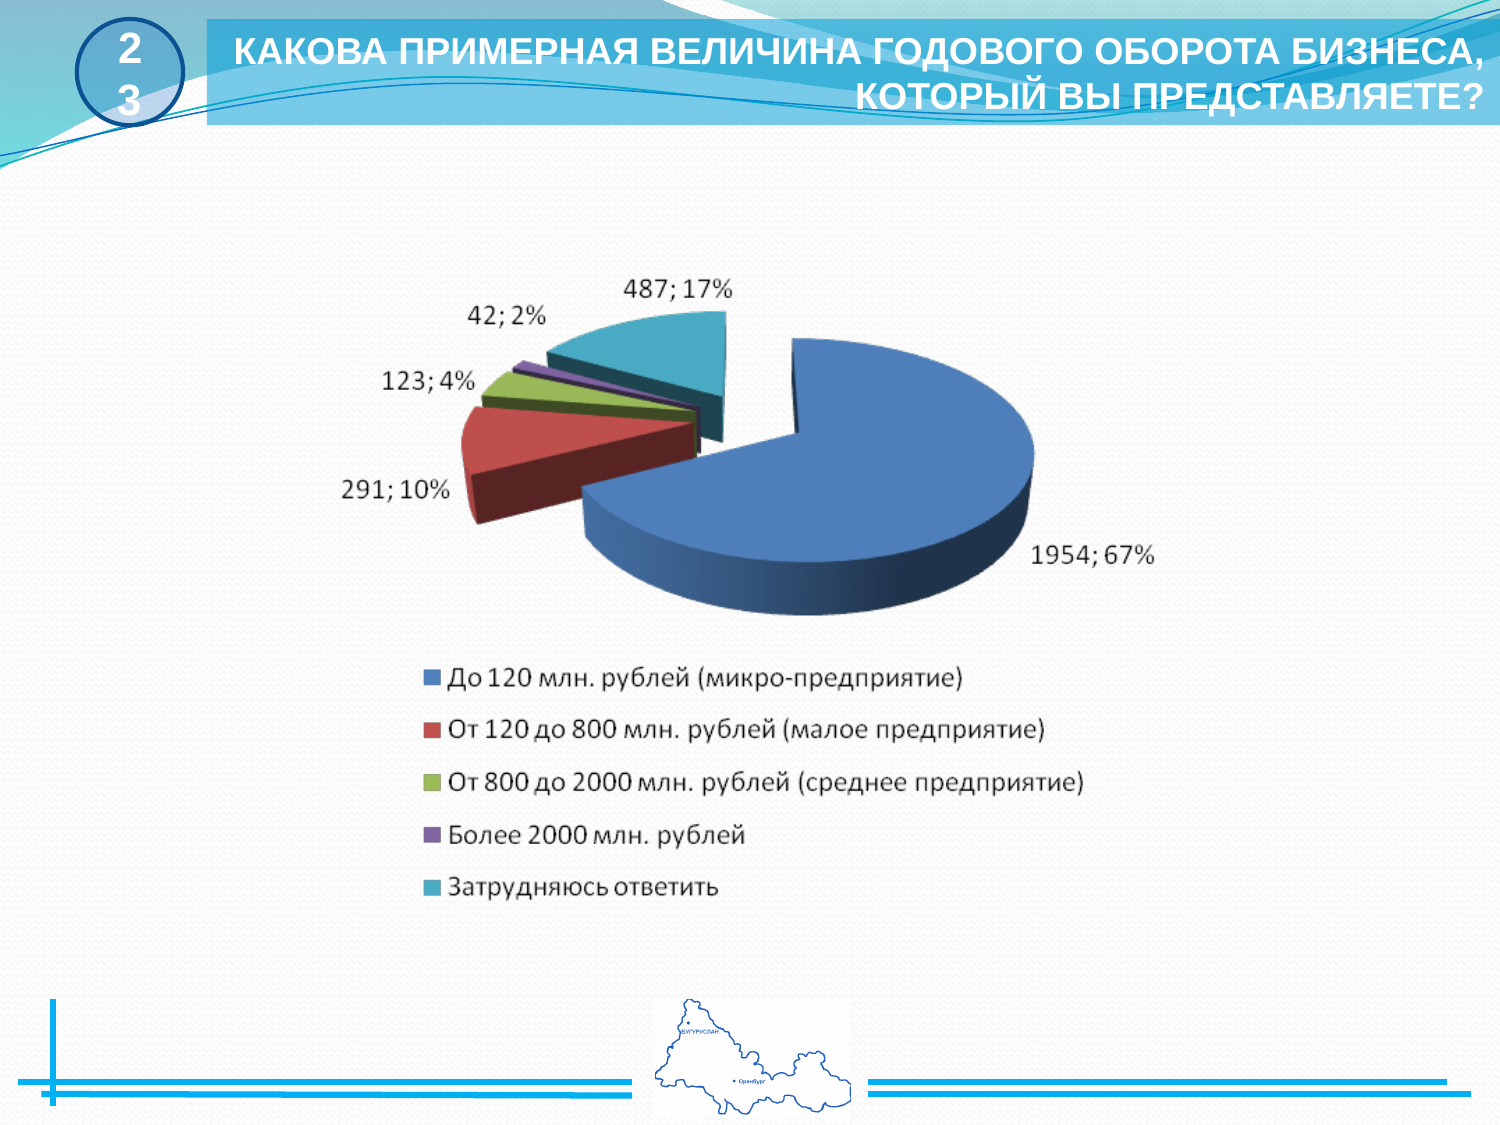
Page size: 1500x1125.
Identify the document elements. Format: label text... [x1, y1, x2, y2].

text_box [17, 18, 1500, 1118]
picture [218, 244, 1282, 929]
table_cell 0 [211, 246, 1287, 941]
